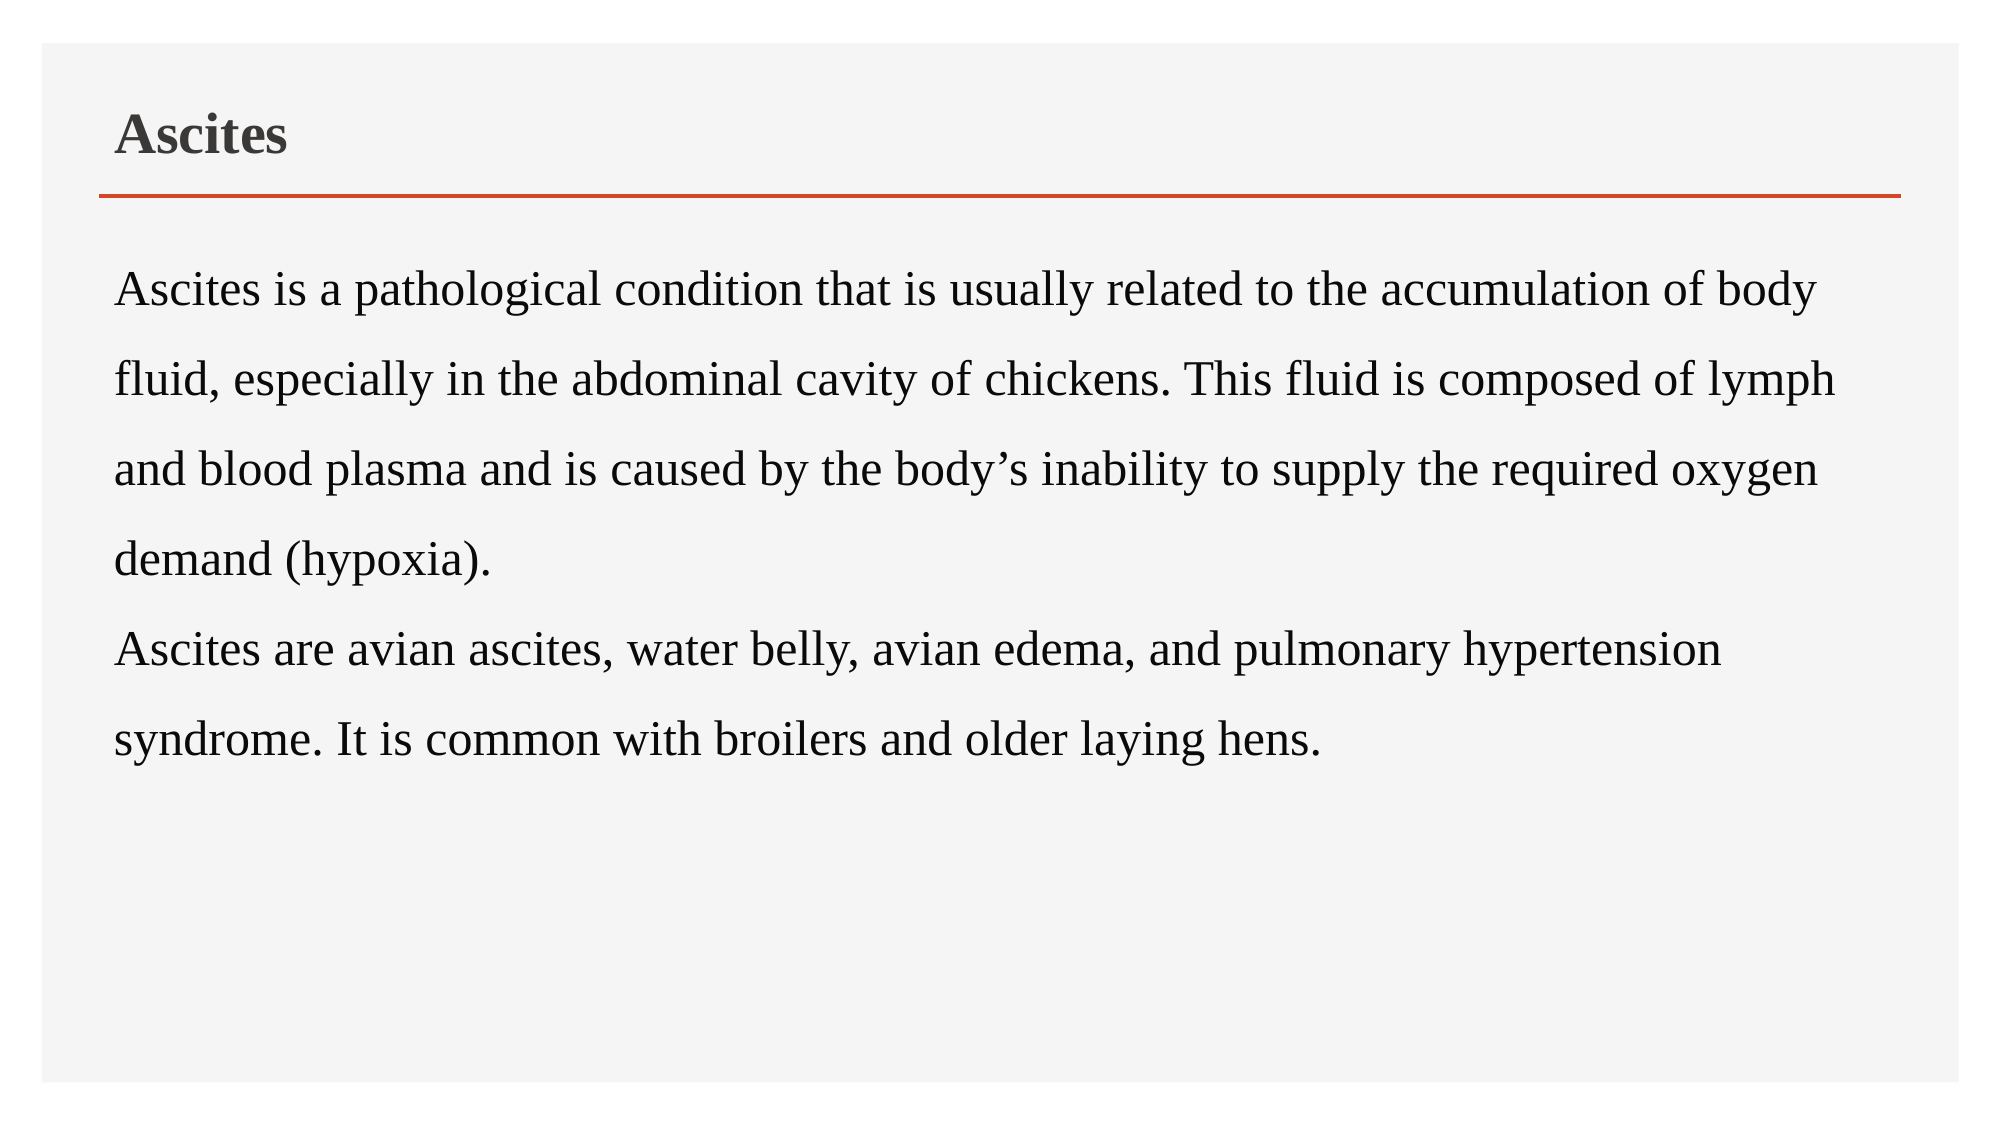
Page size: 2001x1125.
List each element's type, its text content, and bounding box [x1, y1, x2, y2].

text_box Ascites is a pathological condition that is usually related to the accumulation of body fluid, especially in the abdominal cavity of chickens. This fluid is composed of lymph and blood plasma and is caused by the body’s inability to supply the required oxygen demand (hypoxia). Ascites are avian ascites, water belly, avian edema, and pulmonary hypertension syndrome. It is common with broilers and older laying hens. [99, 218, 1901, 774]
title Ascites [99, 73, 1901, 197]
